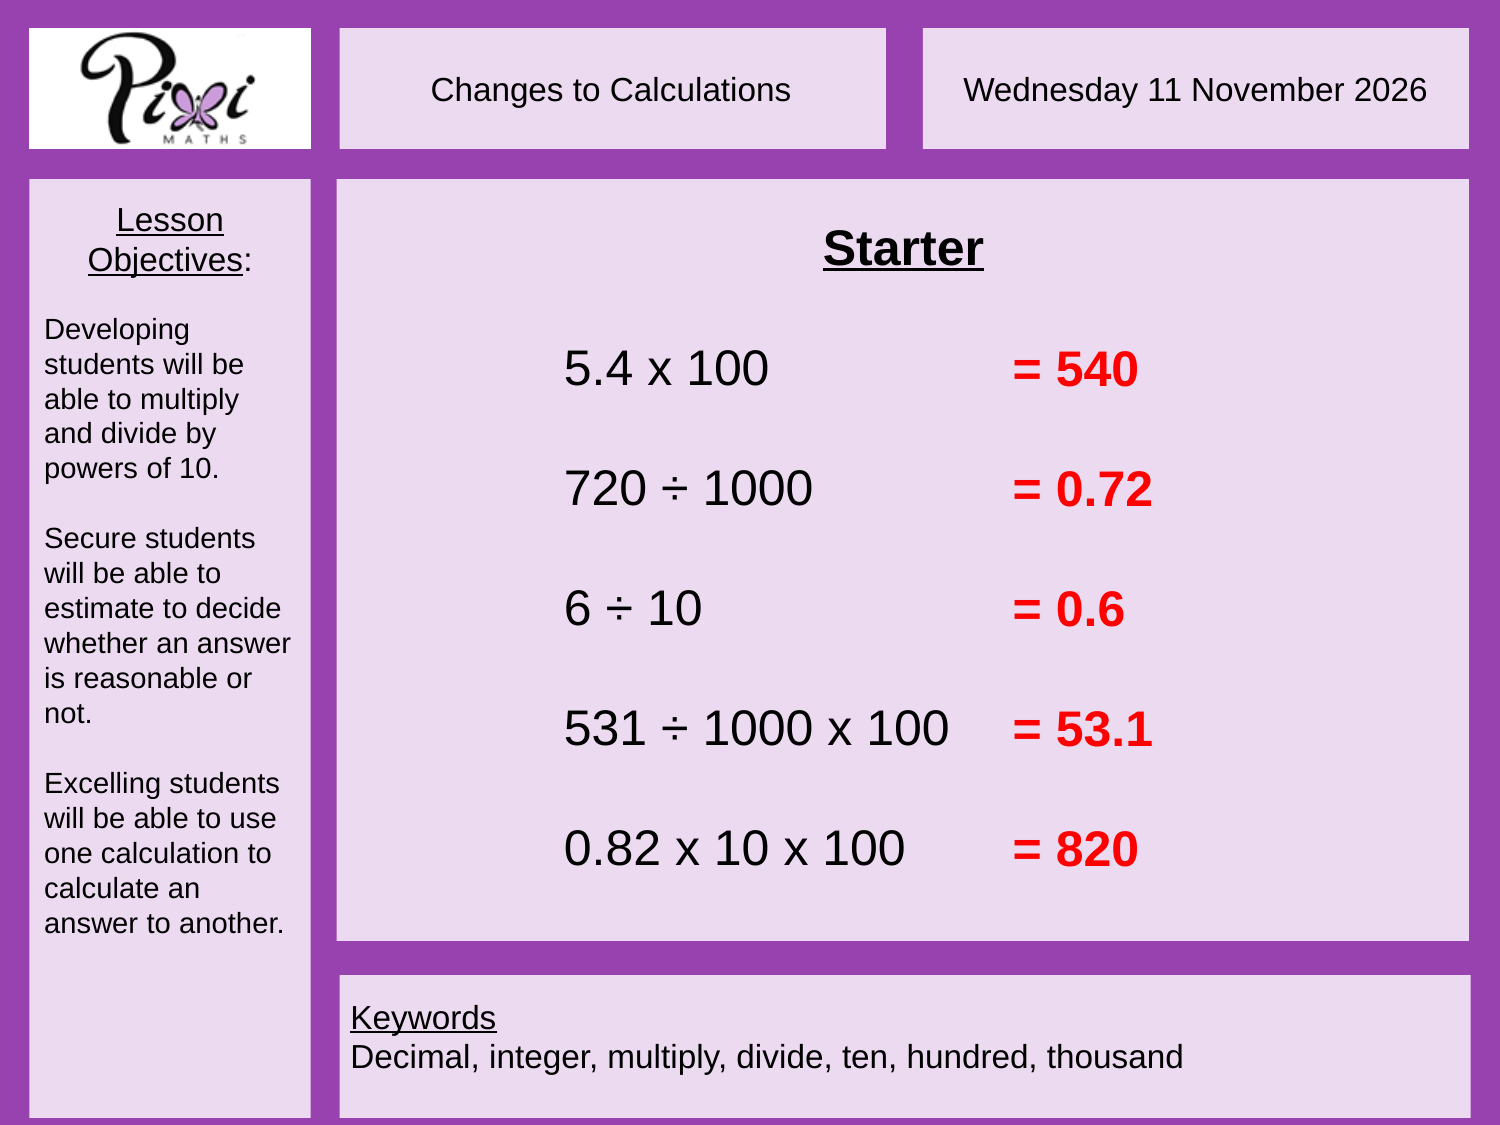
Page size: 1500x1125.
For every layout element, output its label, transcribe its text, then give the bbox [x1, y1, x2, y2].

text_box Starter 5.4 x 100 720 ÷ 1000 6 ÷ 10 531 ÷ 1000 x 100 0.82 x 10 x 100 [549, 208, 1258, 883]
picture [0, 0, 1500, 1125]
text_box = 540 = 0.72 = 0.6 = 53.1 = 820 [998, 329, 1306, 884]
